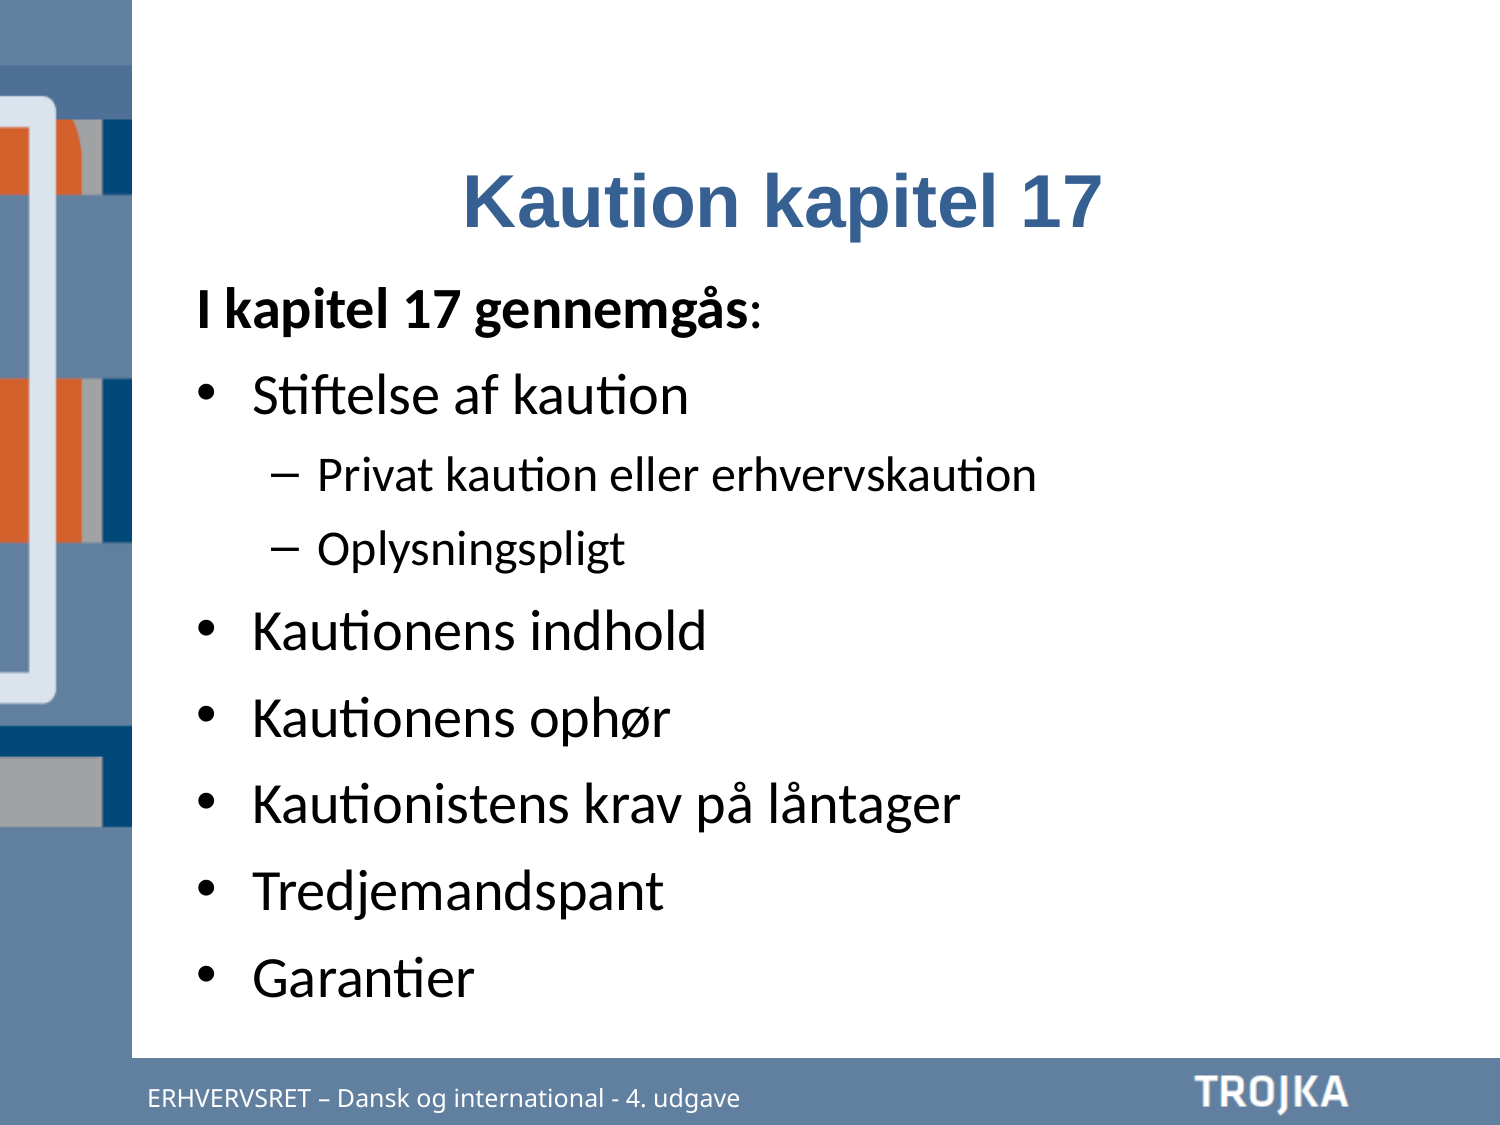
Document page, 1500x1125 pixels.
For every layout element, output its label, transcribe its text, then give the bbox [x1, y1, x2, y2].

picture [0, 0, 1500, 1125]
text_box Kaution kapitel 17 [108, 54, 1459, 243]
text_box I kapitel 17 gennemgås: Stiftelse af kaution Privat kaution eller erhvervskaution Oplysningspligt Kautionens indhold Kautionens ophør Kautionistens krav på låntager Tredjemandspant Garantier [181, 262, 1483, 1005]
